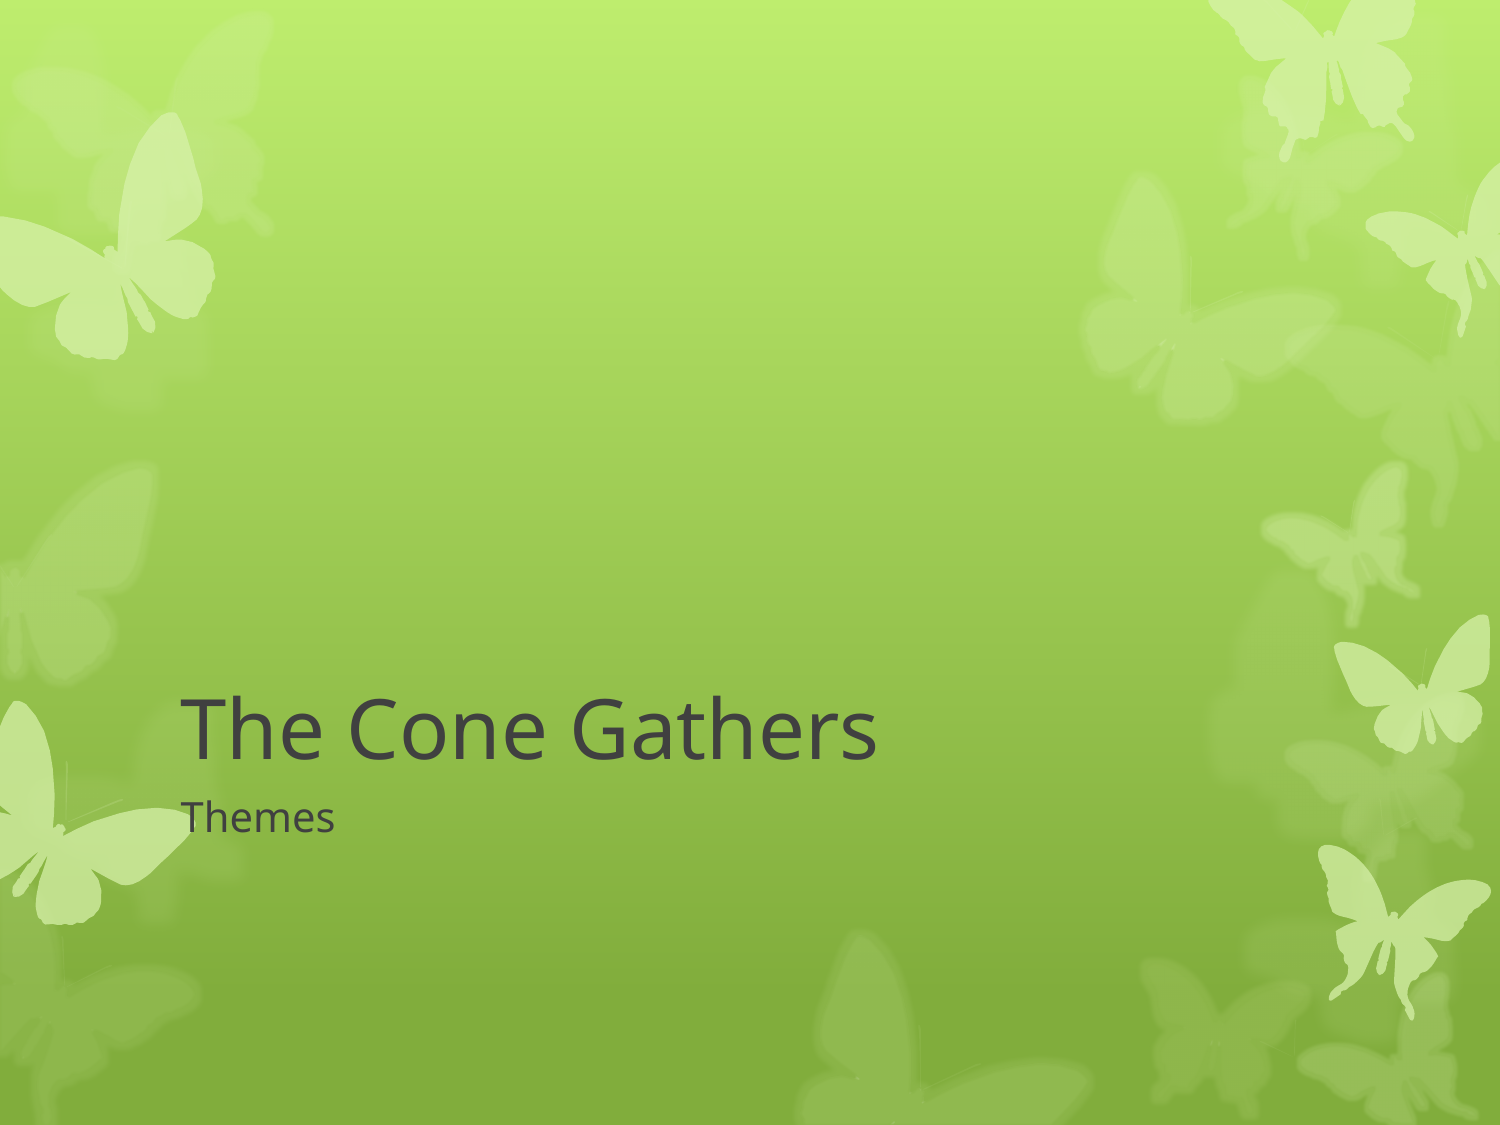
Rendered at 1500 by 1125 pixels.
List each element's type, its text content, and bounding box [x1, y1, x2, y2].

subtitle Themes [165, 783, 1334, 925]
title The Cone Gathers [165, 542, 1334, 783]
